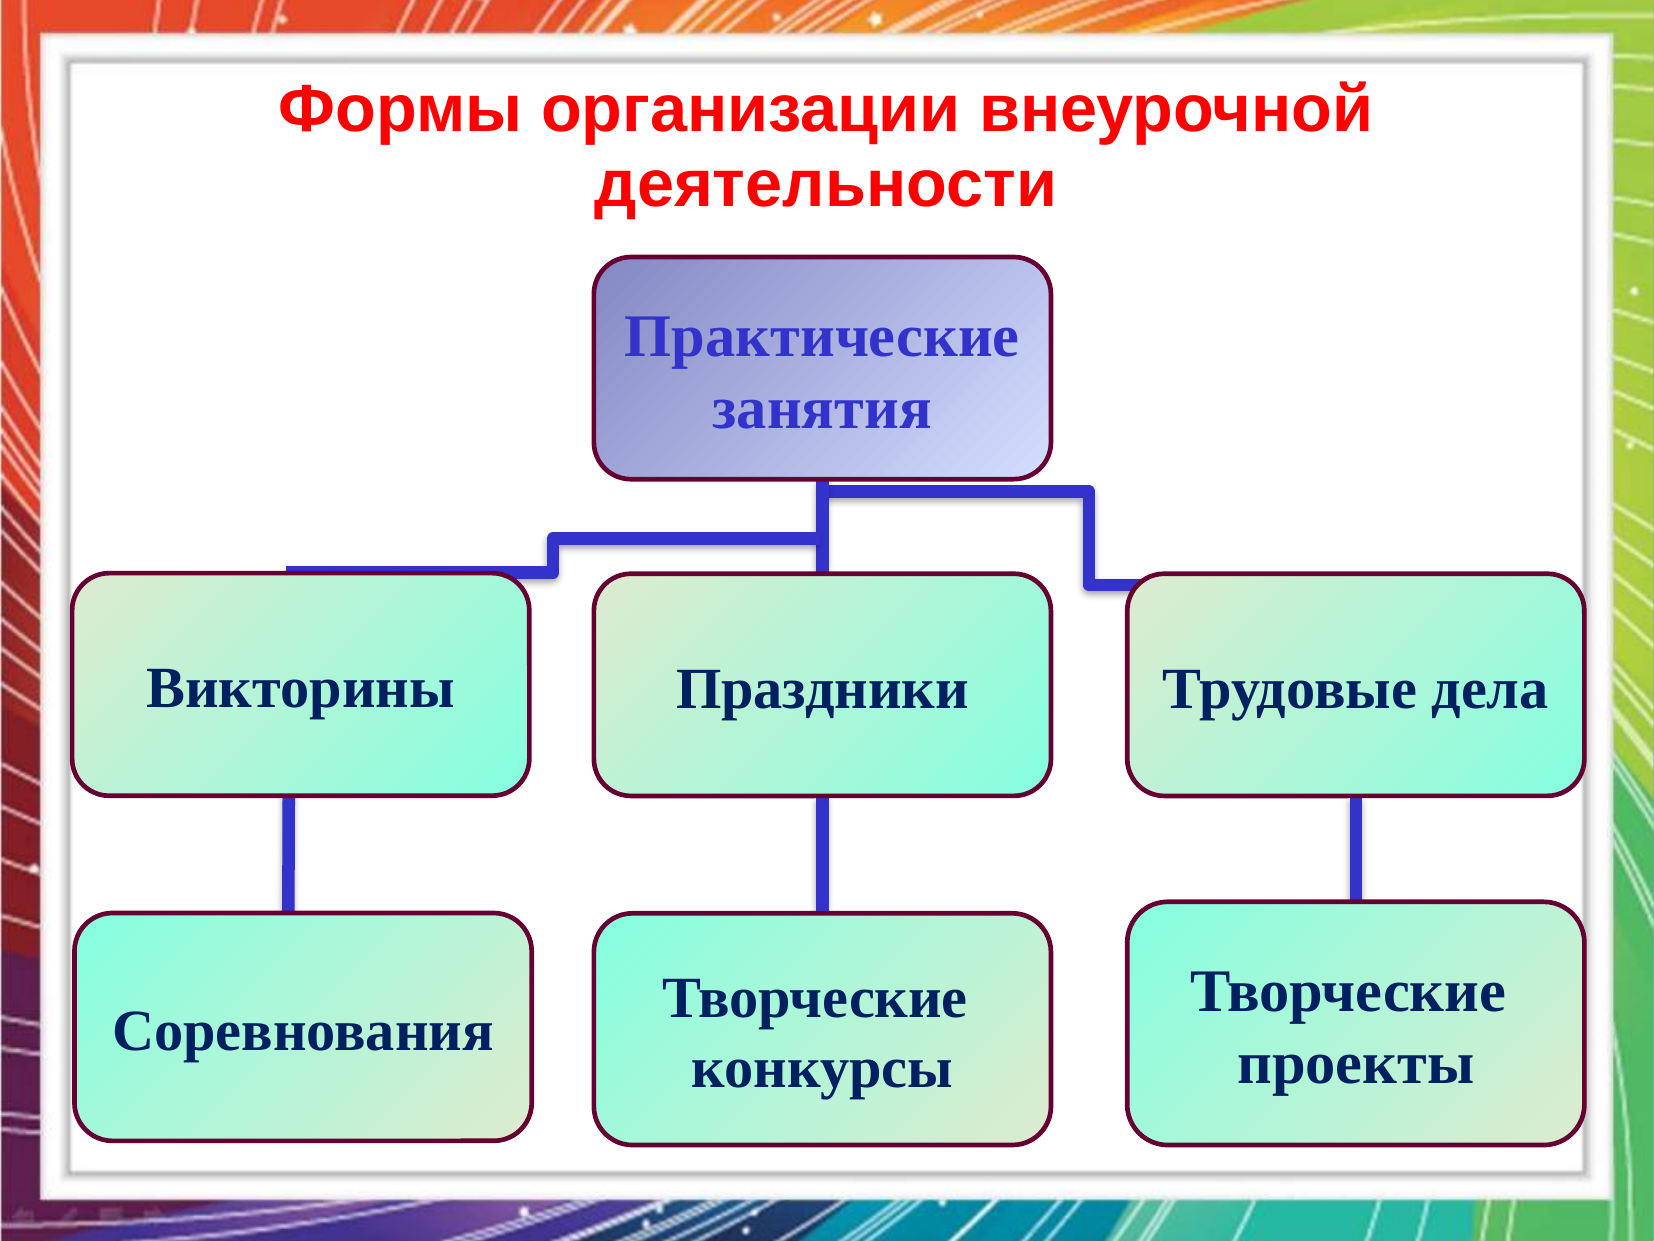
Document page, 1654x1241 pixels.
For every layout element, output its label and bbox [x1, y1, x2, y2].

text_box [286, 256, 1585, 1146]
picture [0, 0, 1654, 1241]
